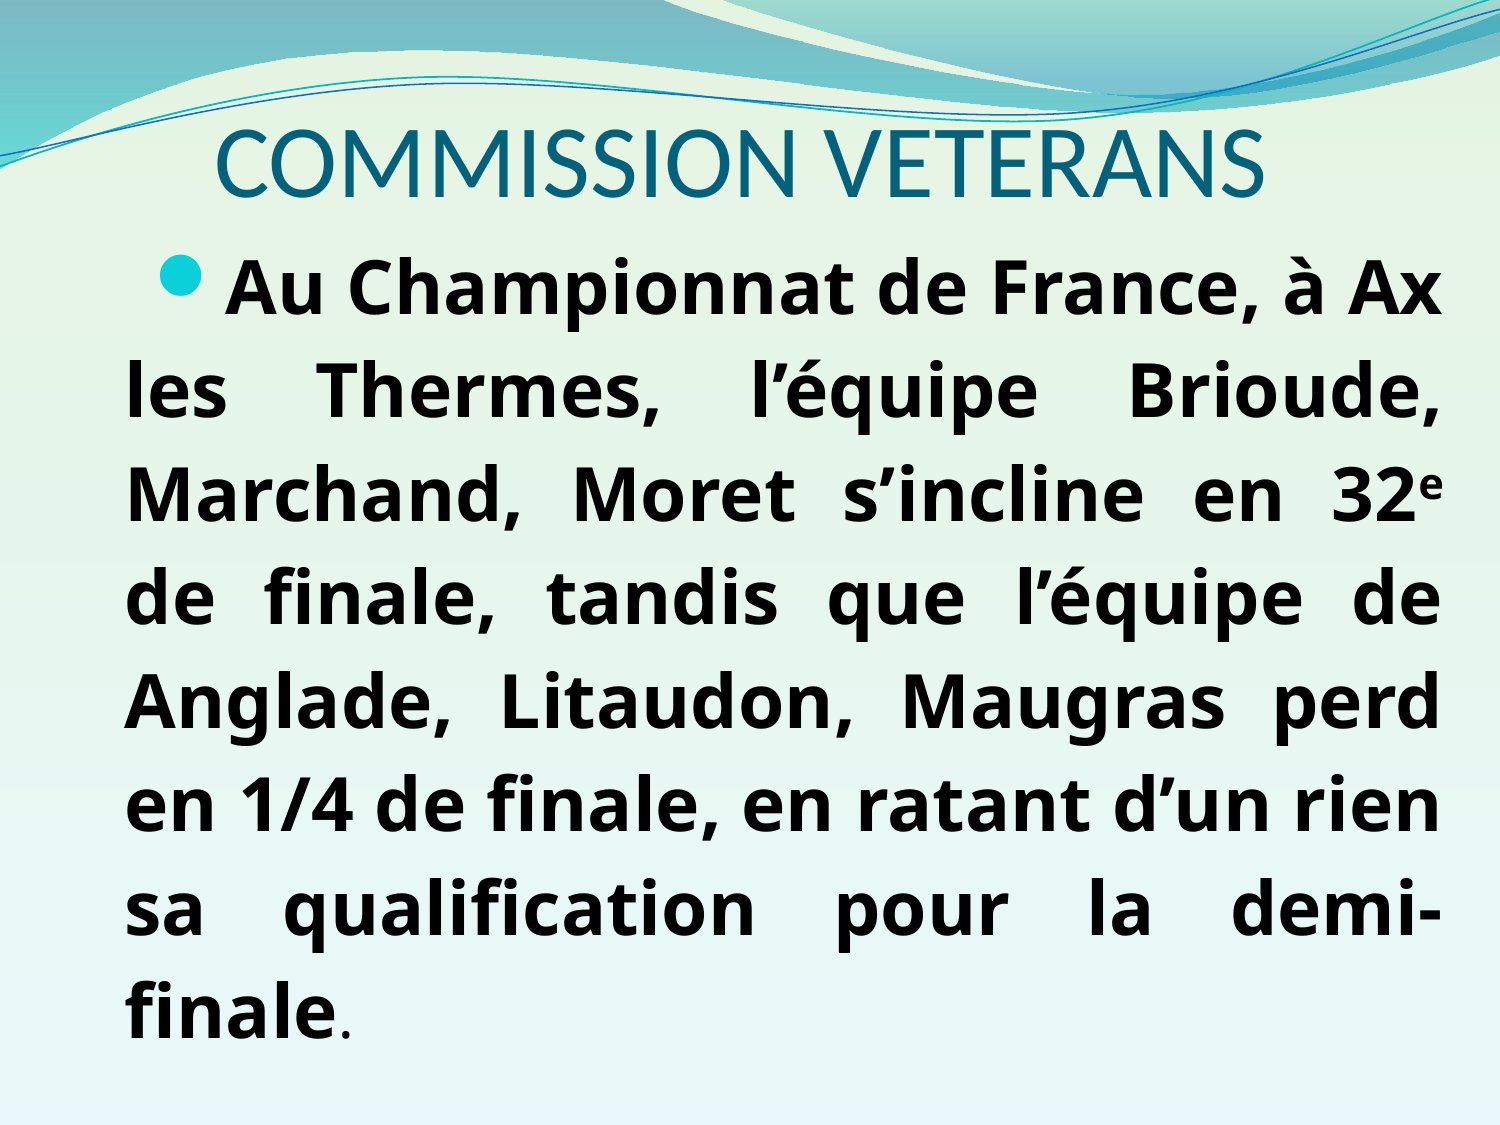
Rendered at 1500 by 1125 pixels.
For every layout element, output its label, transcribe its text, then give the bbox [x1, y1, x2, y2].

list Au Championnat de France, à Ax les Thermes, l’équipe Brioude, Marchand, Moret s’incline en 32e de finale, tandis que l’équipe de Anglade, Litaudon, Maugras perd en 1/4 de finale, en ratant d’un rien sa qualification pour la demi-finale. [64, 218, 1459, 1083]
title COMMISSION VETERANS [78, 30, 1429, 218]
